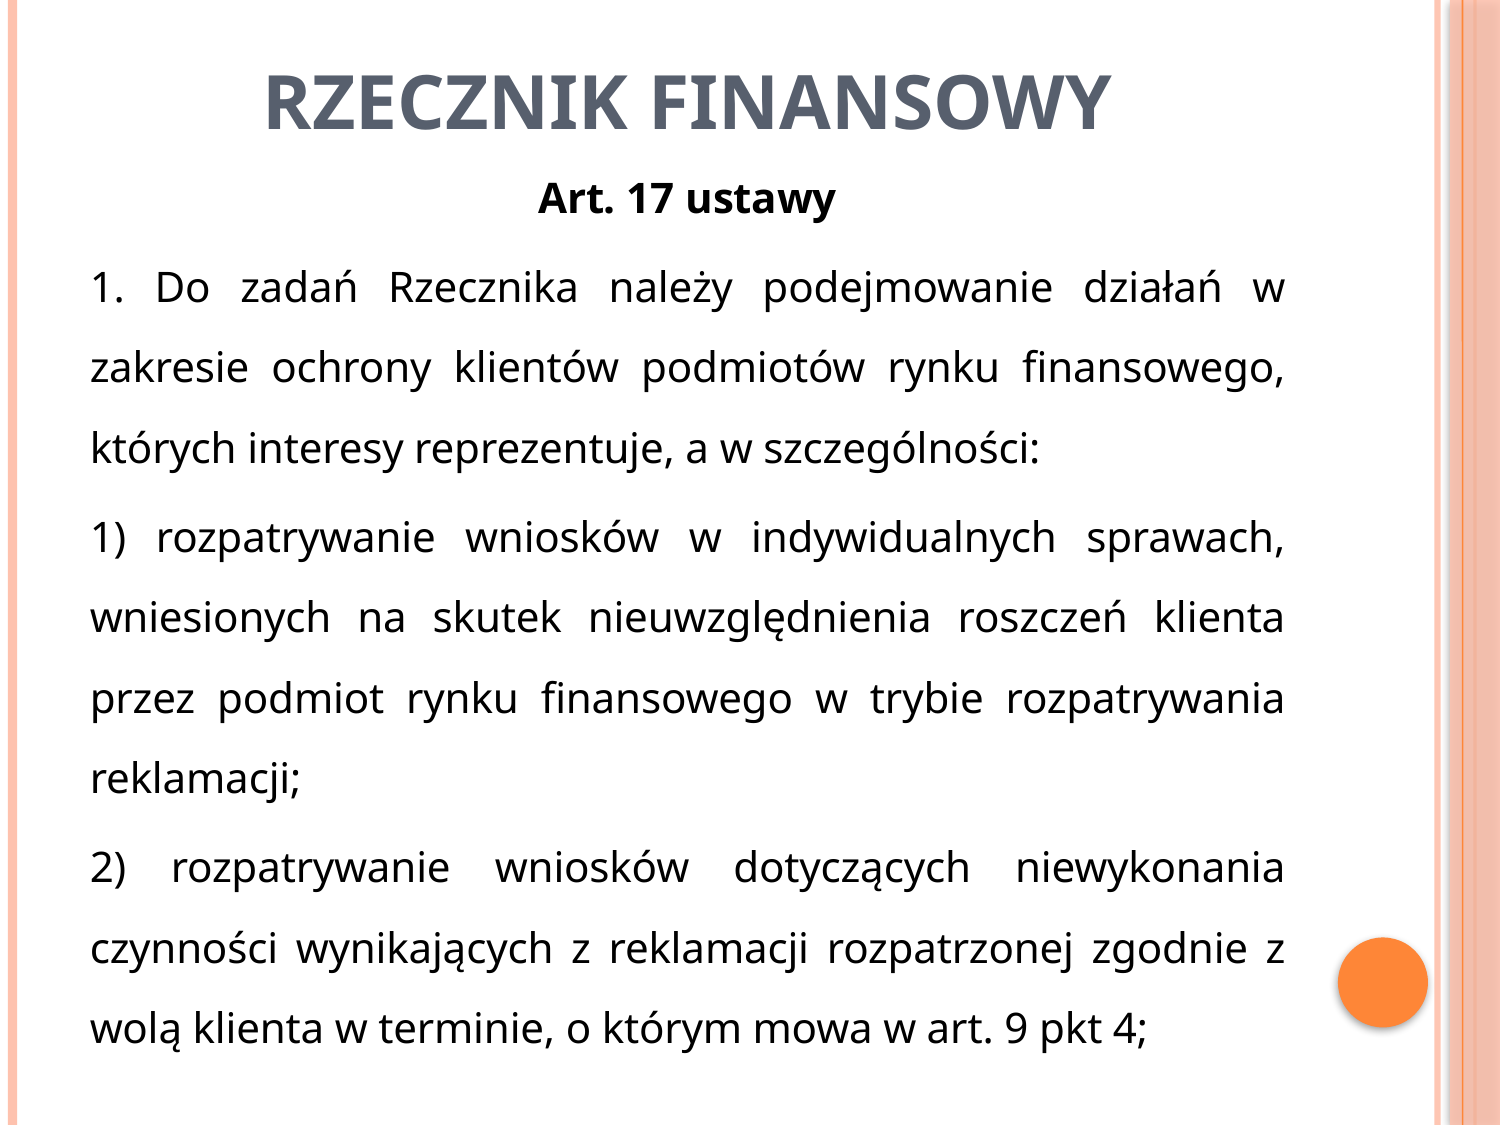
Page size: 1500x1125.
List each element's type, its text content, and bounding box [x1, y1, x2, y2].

list Art. 17 ustawy 1. Do zadań Rzecznika należy podejmowanie działań w zakresie ochrony klientów podmiotów rynku finansowego, których interesy reprezentuje, a w szczególności: 1) rozpatrywanie wniosków w indywidualnych sprawach, wniesionych na skutek nieuwzględnienia roszczeń klienta przez podmiot rynku finansowego w trybie rozpatrywania reklamacji; 2) rozpatrywanie wniosków dotyczących niewykonania czynności wynikających z reklamacji rozpatrzonej zgodnie z wolą klienta w terminie, o którym mowa w art. 9 pkt 4; [75, 164, 1300, 1079]
title Rzecznik Finansowy [75, 45, 1300, 153]
